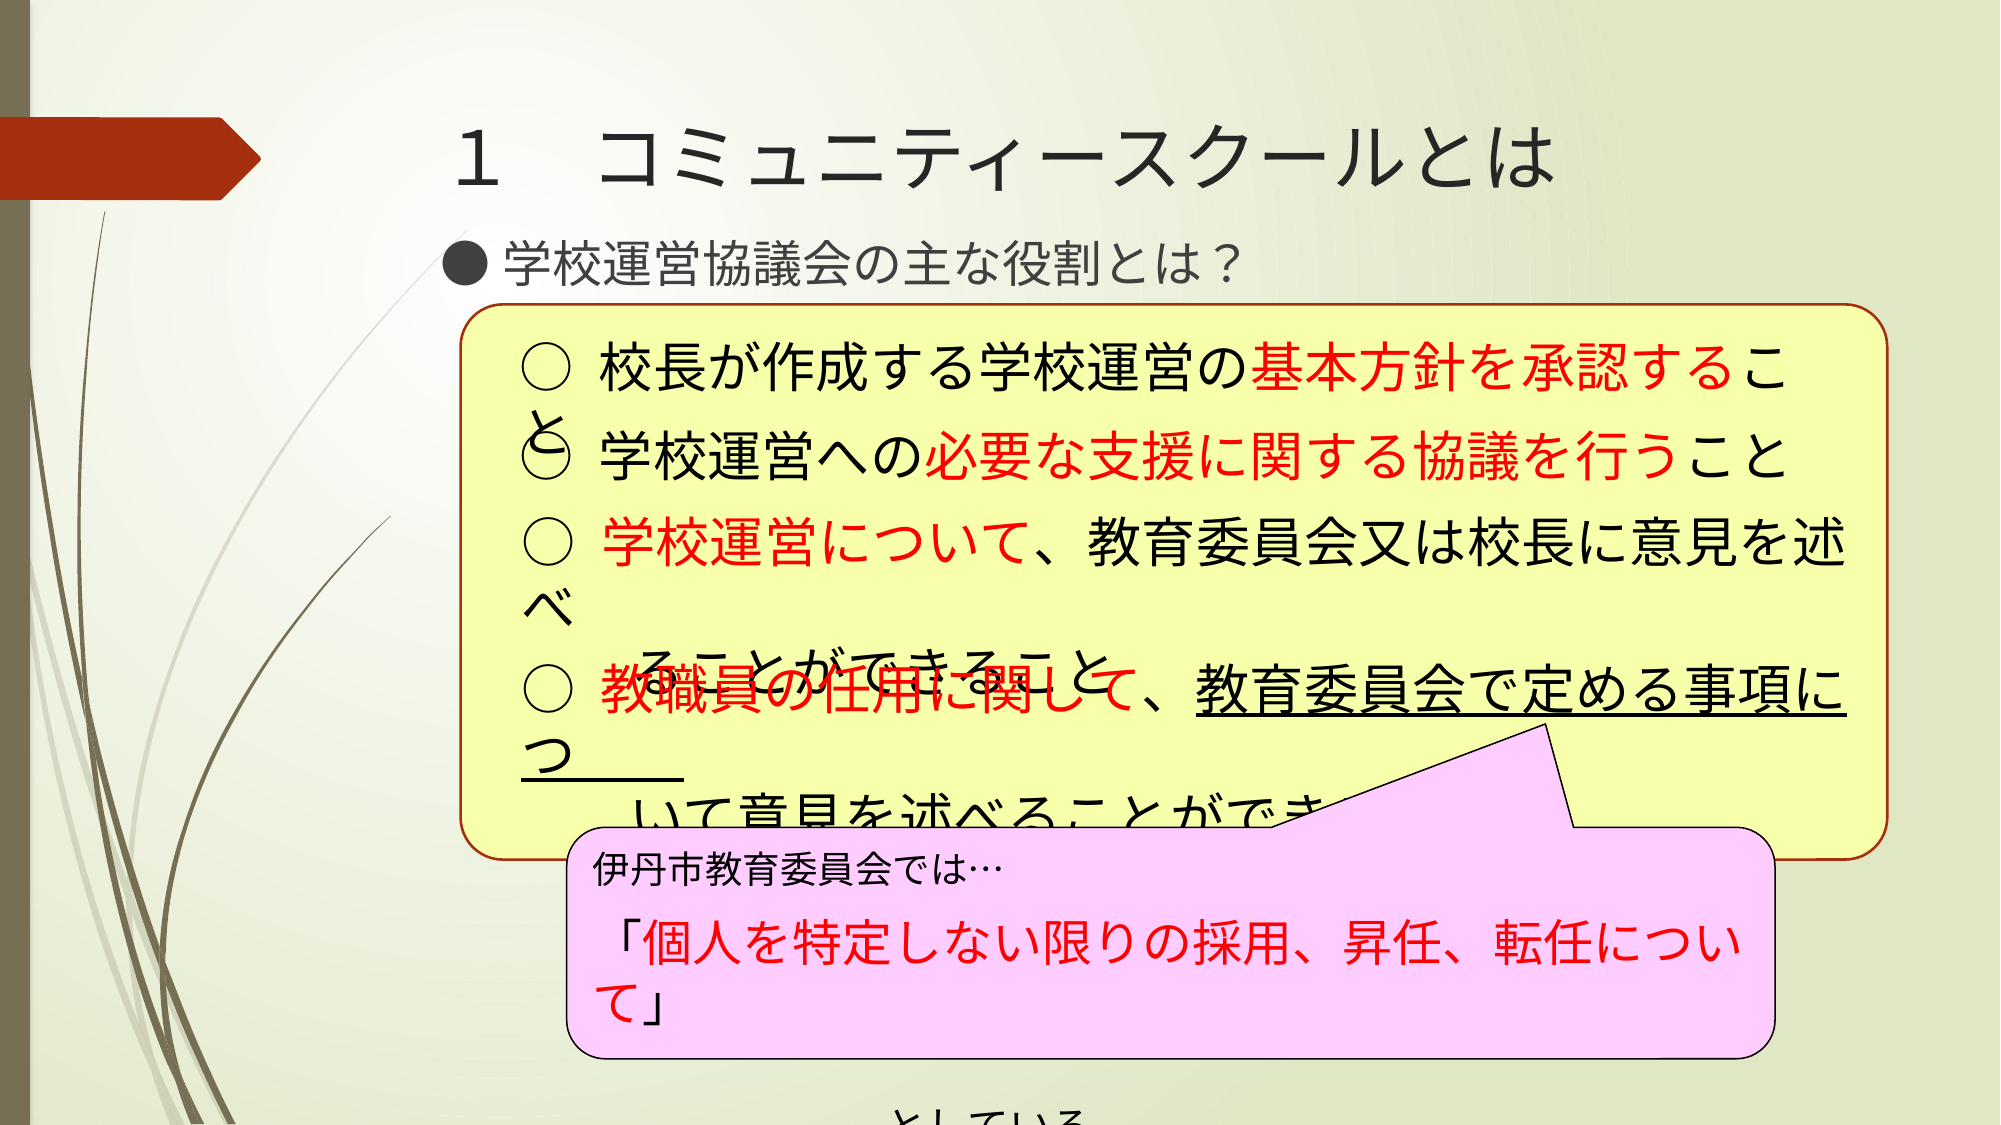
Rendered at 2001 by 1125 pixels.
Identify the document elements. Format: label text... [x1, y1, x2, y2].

title １ コミュニティースクールとは [425, 102, 1888, 216]
text_box ○ 校長が作成する学校運営の基本方針を承認すること [504, 326, 1852, 471]
text_box ○ 学校運営について、教育委員会又は校長に意見を述べ ることができること [507, 500, 1876, 711]
text_box [459, 303, 1889, 861]
text_box 伊丹市教育委員会では… 「個人を特定しない限りの採用、昇任、転任について」 としている [566, 723, 1776, 1059]
text_box ○ 学校運営への必要な支援に関する協議を行うこと [504, 415, 1837, 495]
list ●学校運営協議会の主な役割とは？ [425, 224, 1925, 845]
text_box ○ 教職員の任用に関して、教育委員会で定める事項につ いて意見を述べることができること [506, 647, 1869, 858]
